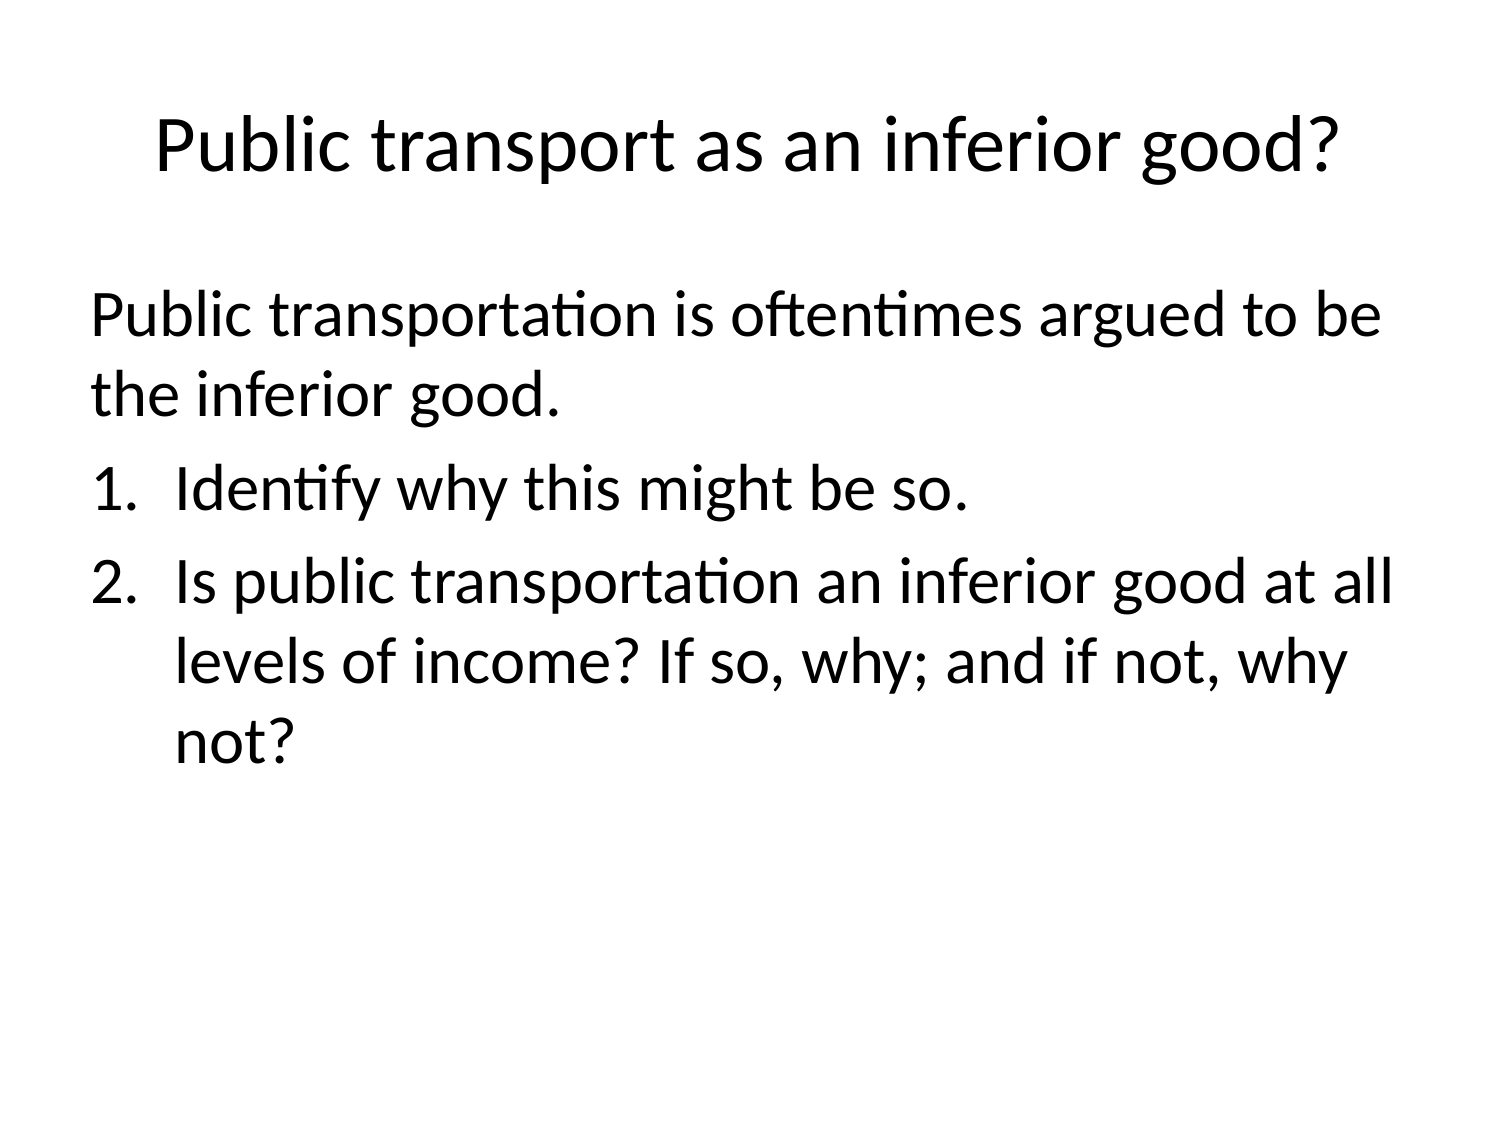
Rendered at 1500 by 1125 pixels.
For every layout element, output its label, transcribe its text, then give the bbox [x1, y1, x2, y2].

title Public transport as an inferior good? [75, 45, 1425, 233]
list Public transportation is oftentimes argued to be the inferior good. Identify why this might be so. Is public transportation an inferior good at all levels of income? If so, why; and if not, why not? [75, 262, 1425, 1005]
